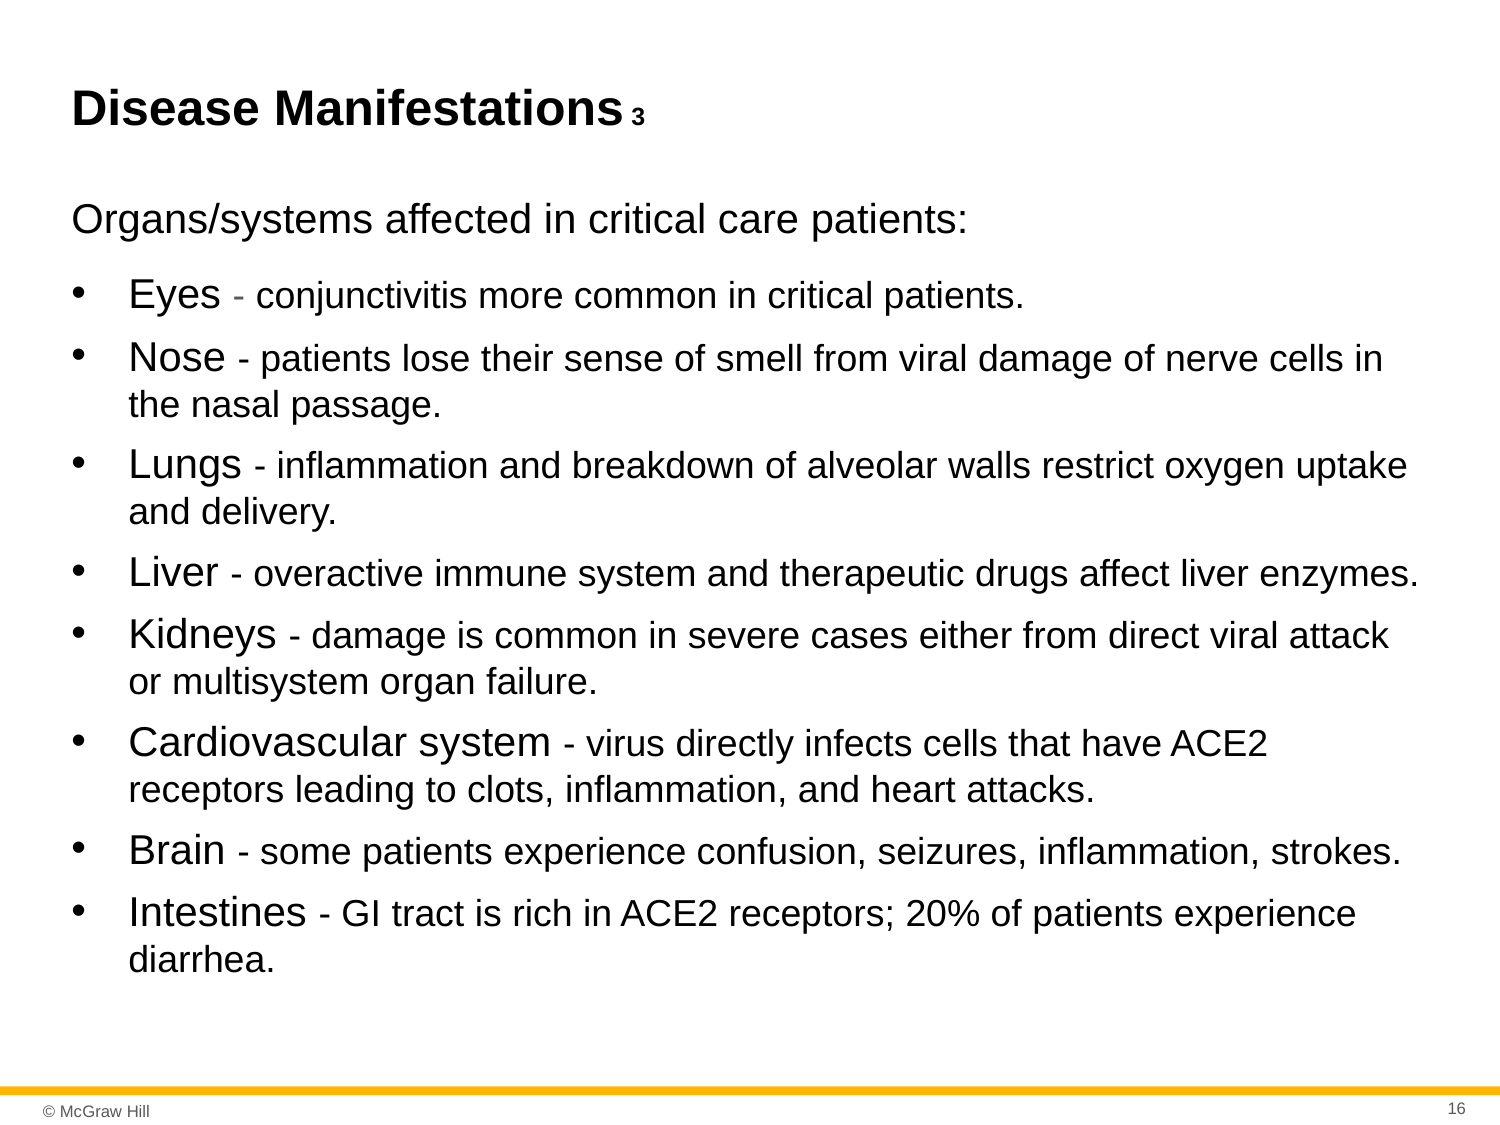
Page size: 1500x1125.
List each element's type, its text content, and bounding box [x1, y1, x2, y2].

list Organs/systems affected in critical care patients: Eyes - conjunctivitis more common in critical patients. Nose - patients lose their sense of smell from viral damage of nerve cells in the nasal passage. Lungs - inflammation and breakdown of alveolar walls restrict oxygen uptake and delivery. Liver - overactive immune system and therapeutic drugs affect liver enzymes. Kidneys - damage is common in severe cases either from direct viral attack or multisystem organ failure. Cardiovascular system - virus directly infects cells that have ACE2 receptors leading to clots, inflammation, and heart attacks. Brain - some patients experience confusion, seizures, inflammation, strokes. Intestines - GI tract is rich in ACE2 receptors; 20% of patients experience diarrhea. [56, 184, 1444, 1040]
title Disease Manifestations 3 [56, 50, 1444, 162]
